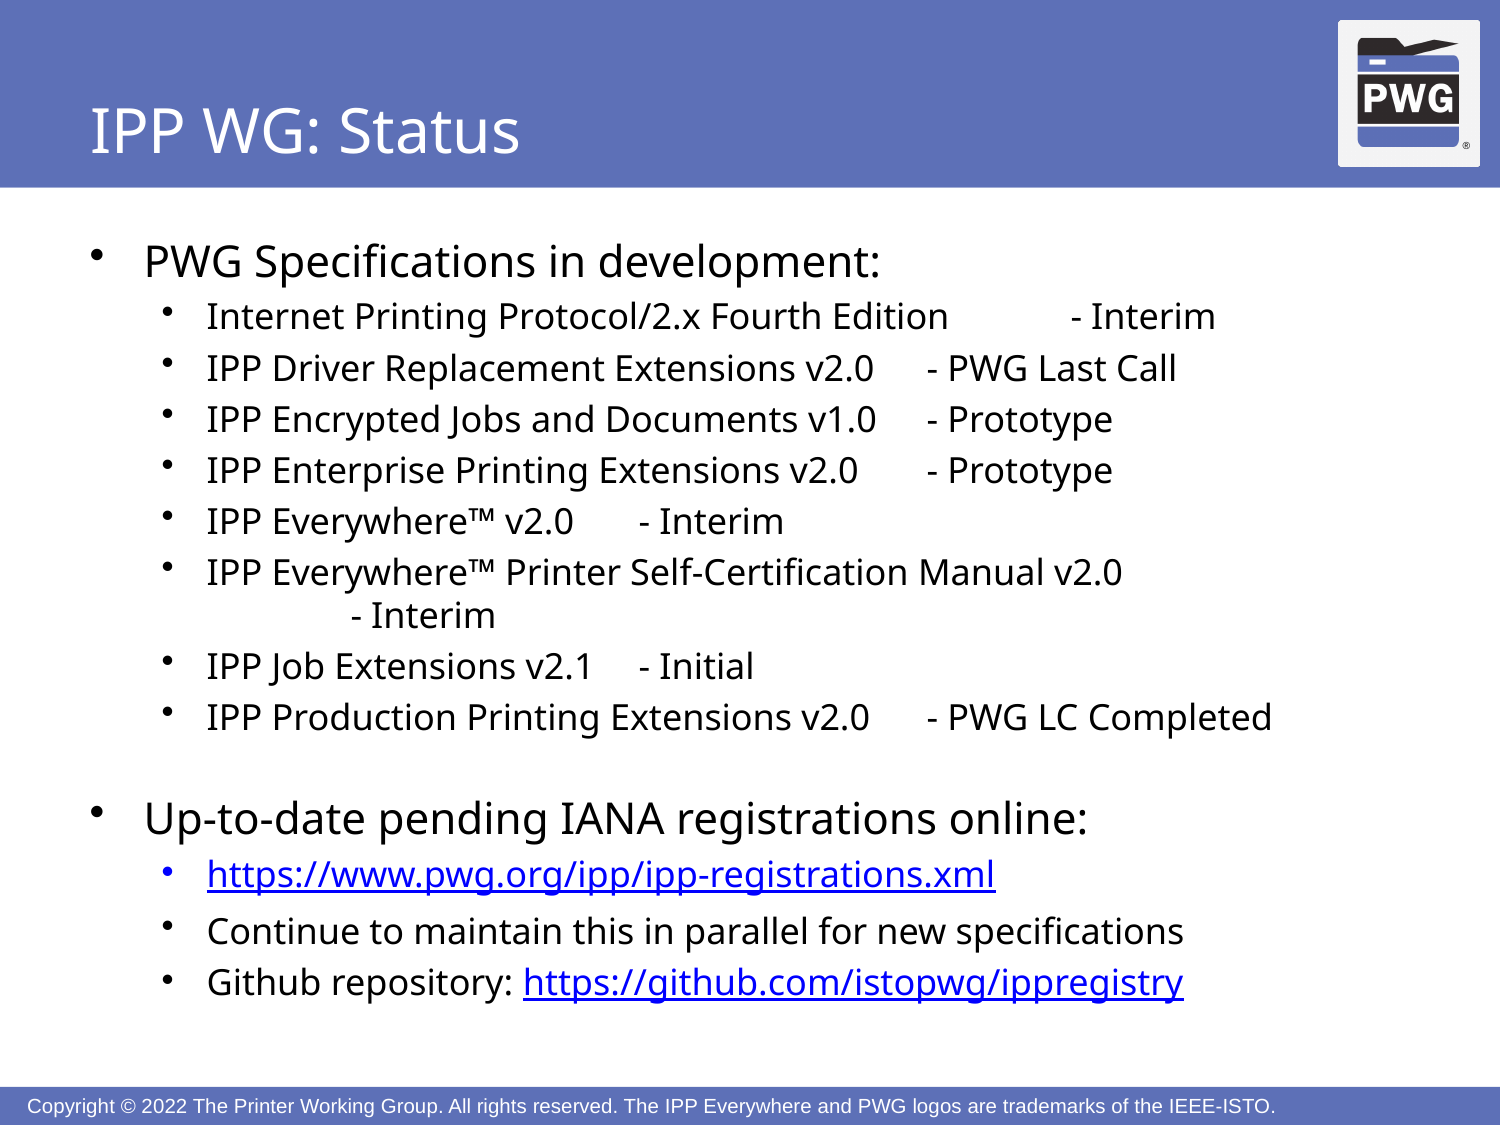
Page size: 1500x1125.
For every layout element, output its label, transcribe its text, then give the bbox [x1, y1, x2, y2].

picture [1338, 20, 1480, 168]
text_box [0, 0, 1500, 188]
text_box [0, 1086, 1500, 1125]
title IPP WG: Status [74, 7, 1318, 175]
text_box Copyright © 2022 The Printer Working Group. All rights reserved. The IPP Everywhere and PWG logos are trademarks of the IEEE-ISTO. [20, 1093, 1412, 1119]
list PWG Specifications in development: Internet Printing Protocol/2.x Fourth Edition - Interim IPP Driver Replacement Extensions v2.0 - PWG Last Call IPP Encrypted Jobs and Documents v1.0 - Prototype IPP Enterprise Printing Extensions v2.0 - Prototype IPP Everywhere™ v2.0 - Interim IPP Everywhere™ Printer Self-Certification Manual v2.0 - Interim IPP Job Extensions v2.1 - Initial IPP Production Printing Extensions v2.0 - PWG LC Completed Up-to-date pending IANA registrations online: https://www.pwg.org/ipp/ipp-registrations.xml Continue to maintain this in parallel for new specifications Github repository: https://github.com/istopwg/ippregistry [74, 224, 1426, 1068]
